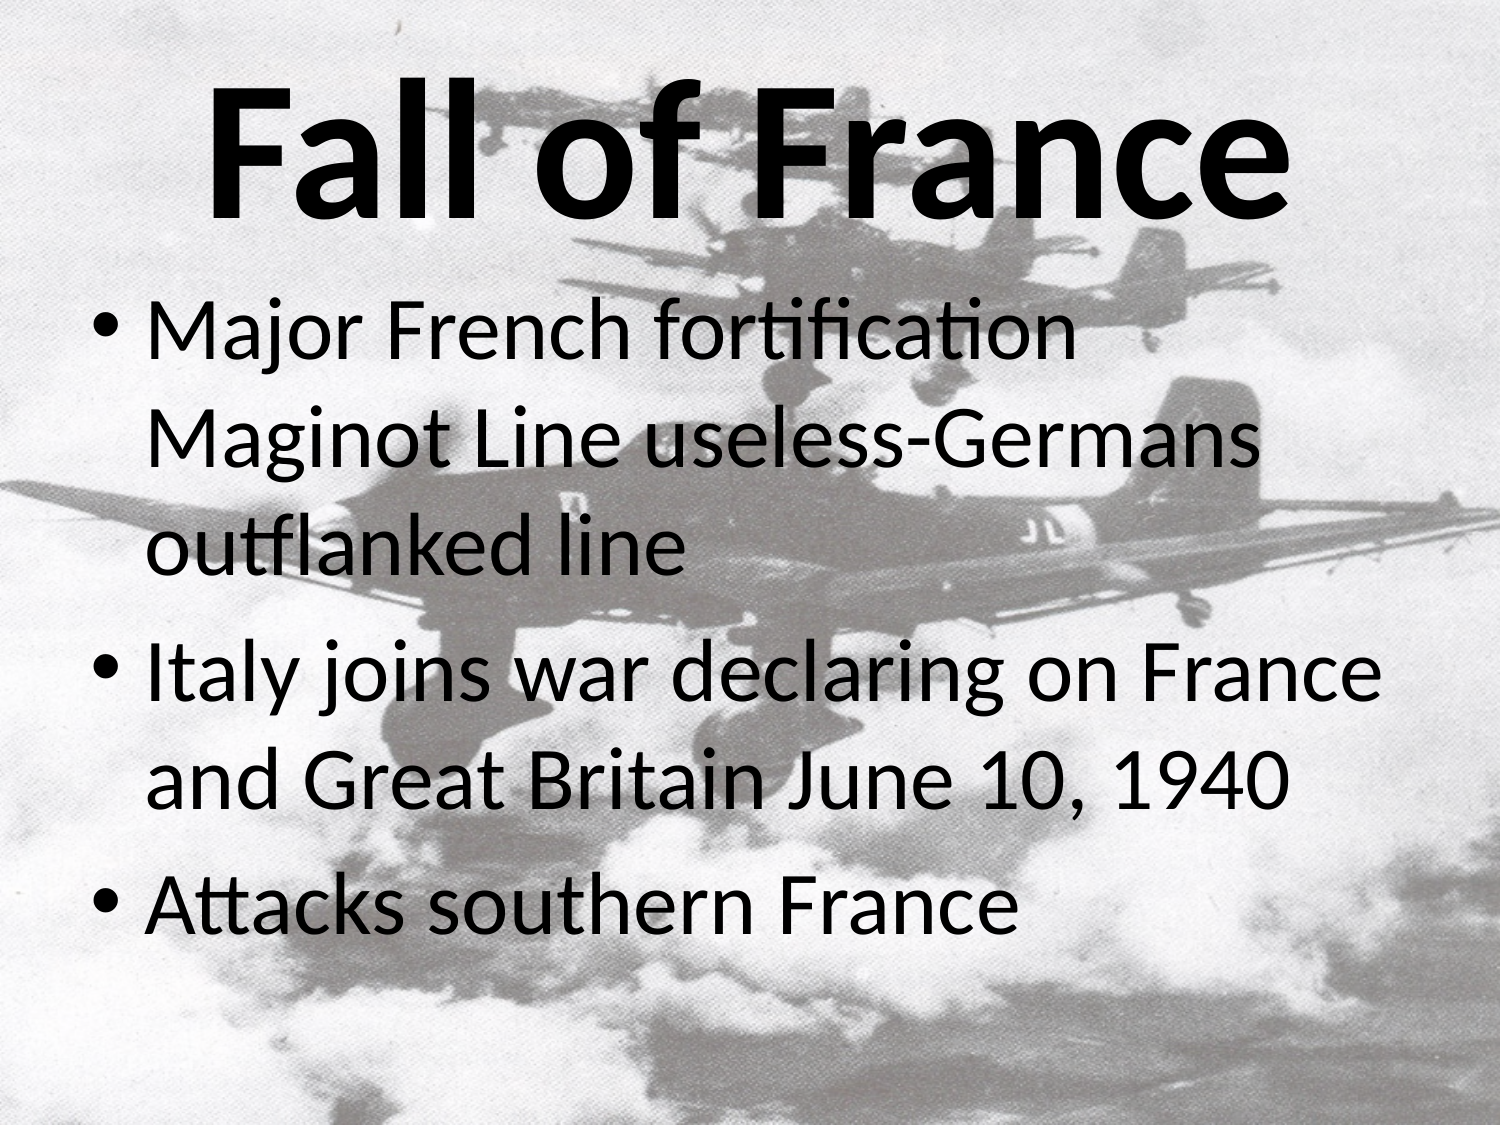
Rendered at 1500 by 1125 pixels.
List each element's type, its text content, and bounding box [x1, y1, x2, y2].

title Fall of France [75, 45, 1425, 233]
list Major French fortification Maginot Line useless-Germans outflanked line Italy joins war declaring on France and Great Britain June 10, 1940 Attacks southern France [75, 262, 1425, 1063]
